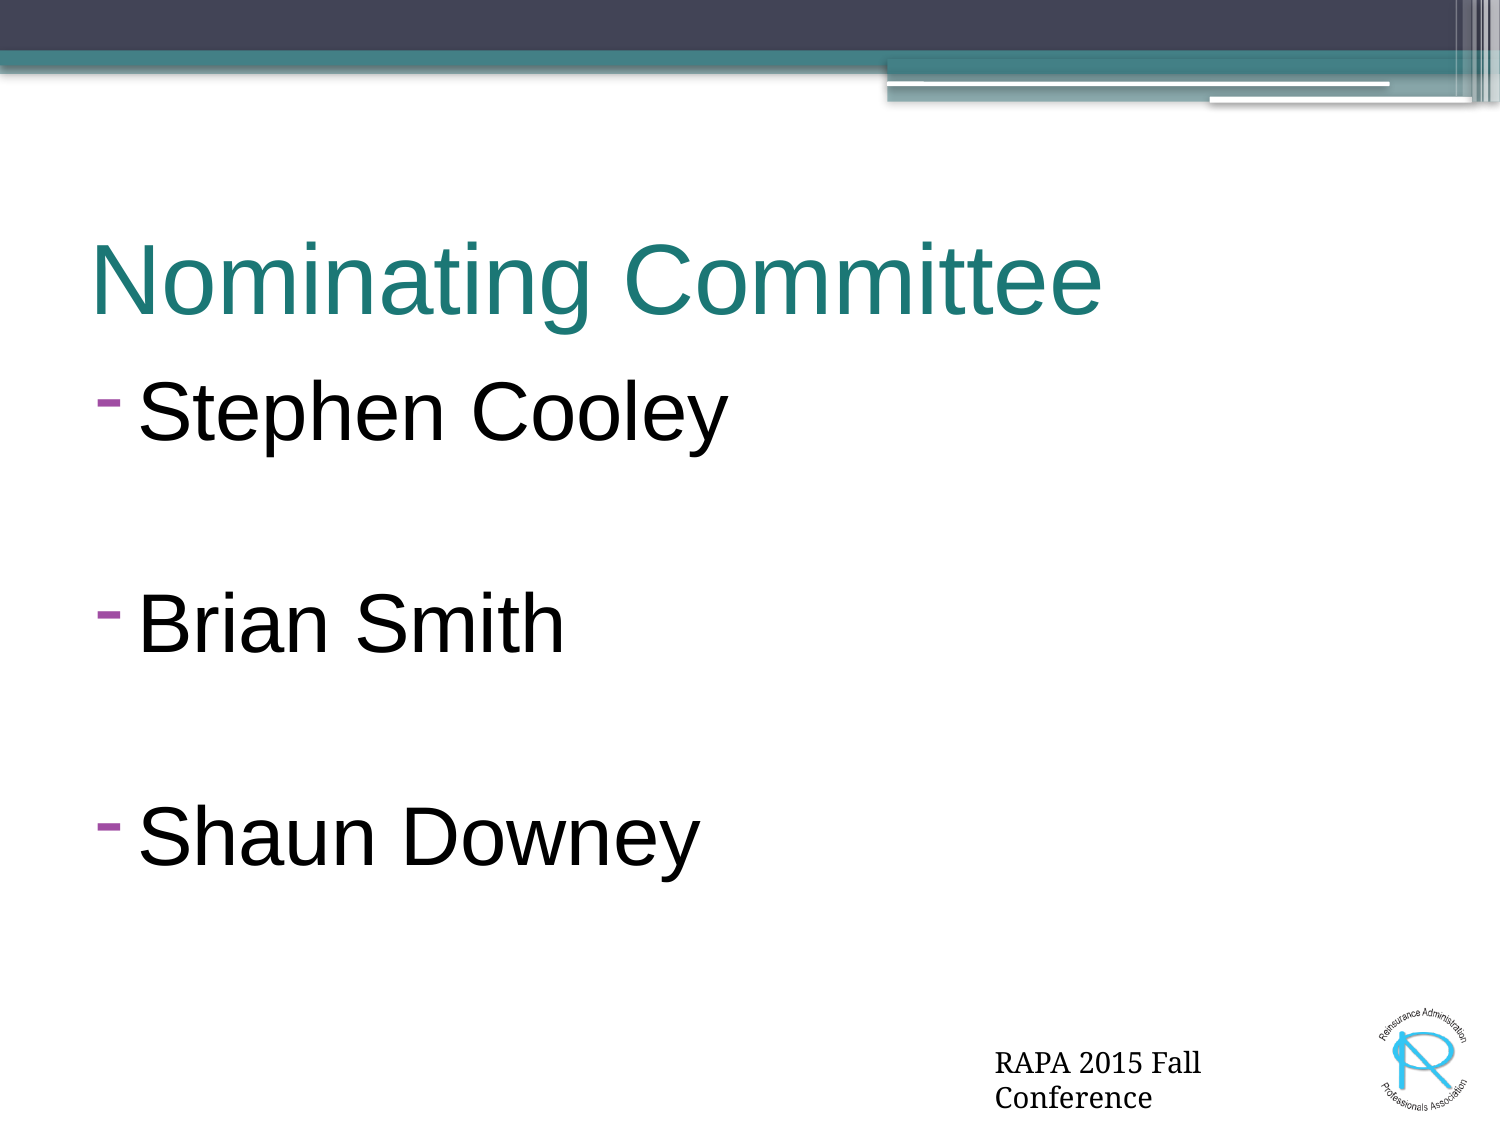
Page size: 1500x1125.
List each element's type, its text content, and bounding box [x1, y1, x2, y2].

title Nominating Committee [75, 187, 1425, 363]
text_box RAPA 2015 Fall Conference [979, 1037, 1356, 1123]
text_box Stephen Cooley Brian Smith Shaun Downey [62, 349, 1338, 1013]
picture [1362, 999, 1484, 1123]
